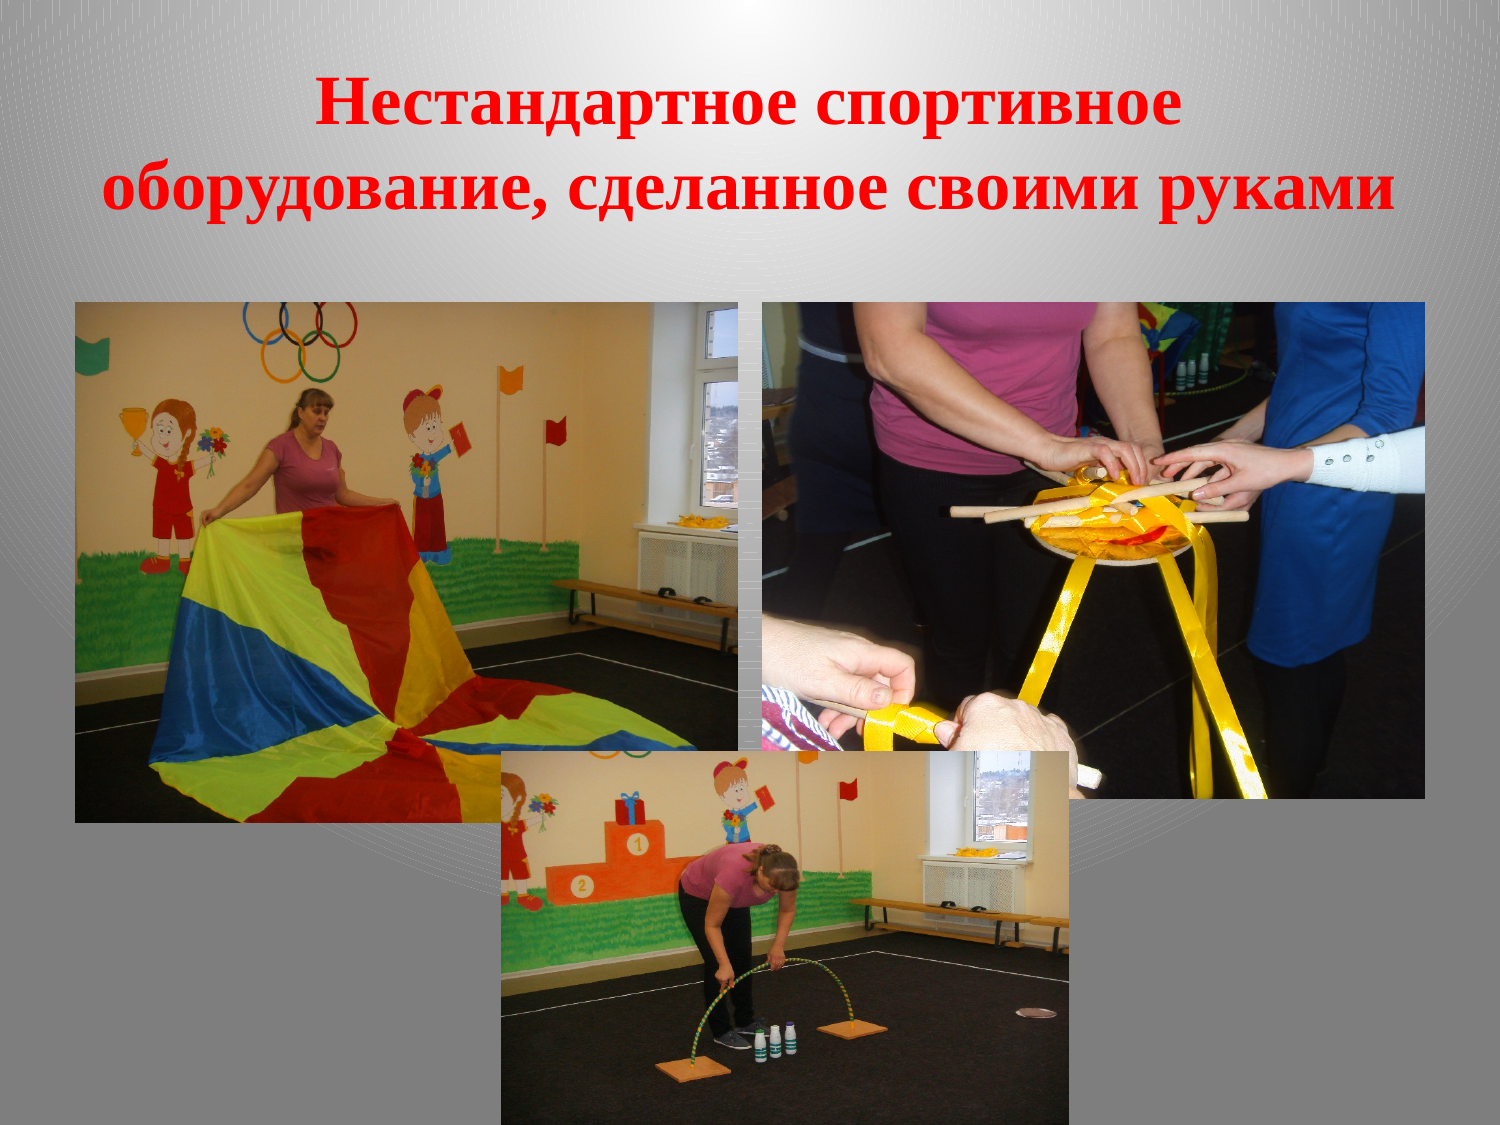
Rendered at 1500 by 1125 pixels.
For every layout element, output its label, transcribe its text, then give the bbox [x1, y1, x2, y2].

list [74, 302, 738, 823]
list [762, 302, 1426, 799]
picture [501, 751, 1070, 1125]
title Нестандартное спортивное оборудование, сделанное своими руками [75, 45, 1425, 233]
